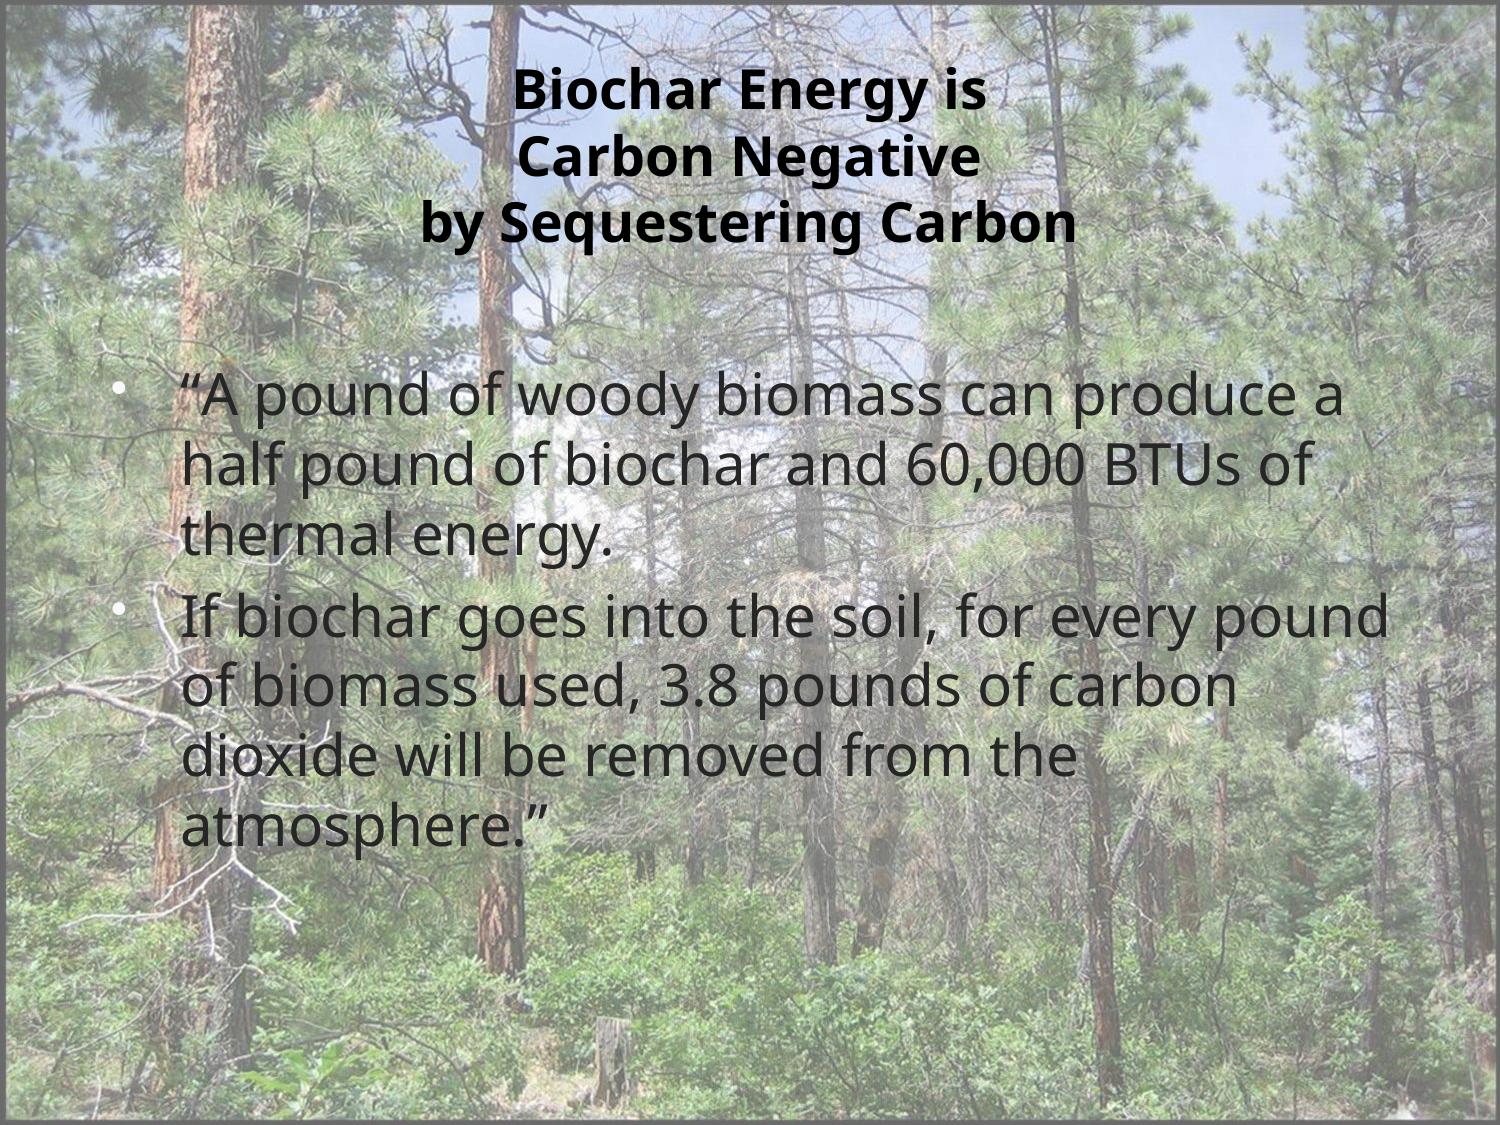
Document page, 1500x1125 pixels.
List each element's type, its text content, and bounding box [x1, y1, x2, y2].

title Biochar Energy is Carbon Negative by Sequestering Carbon [75, 45, 1425, 263]
list “A pound of woody biomass can produce a half pound of biochar and 60,000 BTUs of thermal energy. If biochar goes into the soil, for every pound of biomass used, 3.8 pounds of carbon dioxide will be removed from the atmosphere.” [75, 350, 1425, 1035]
table_cell $43.15 [0, 0, 1500, 1125]
